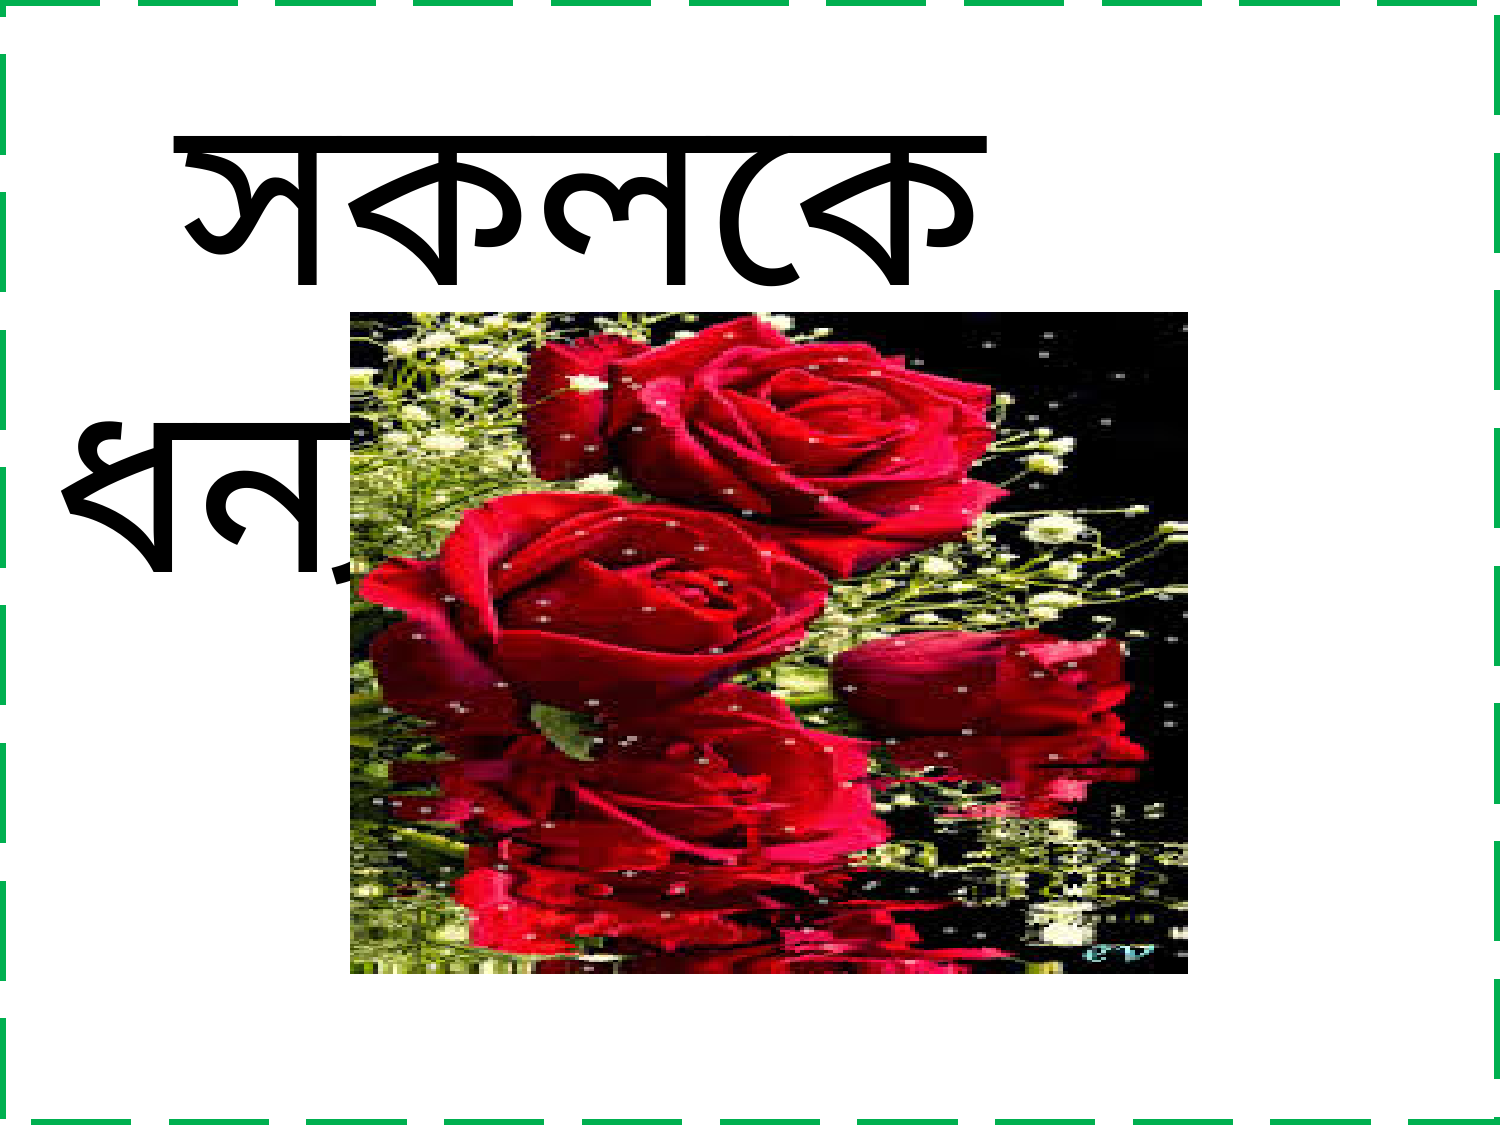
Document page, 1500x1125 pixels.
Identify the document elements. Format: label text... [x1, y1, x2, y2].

picture [349, 312, 1188, 974]
list সকলকে ধন্যবাদ [37, 38, 1388, 643]
